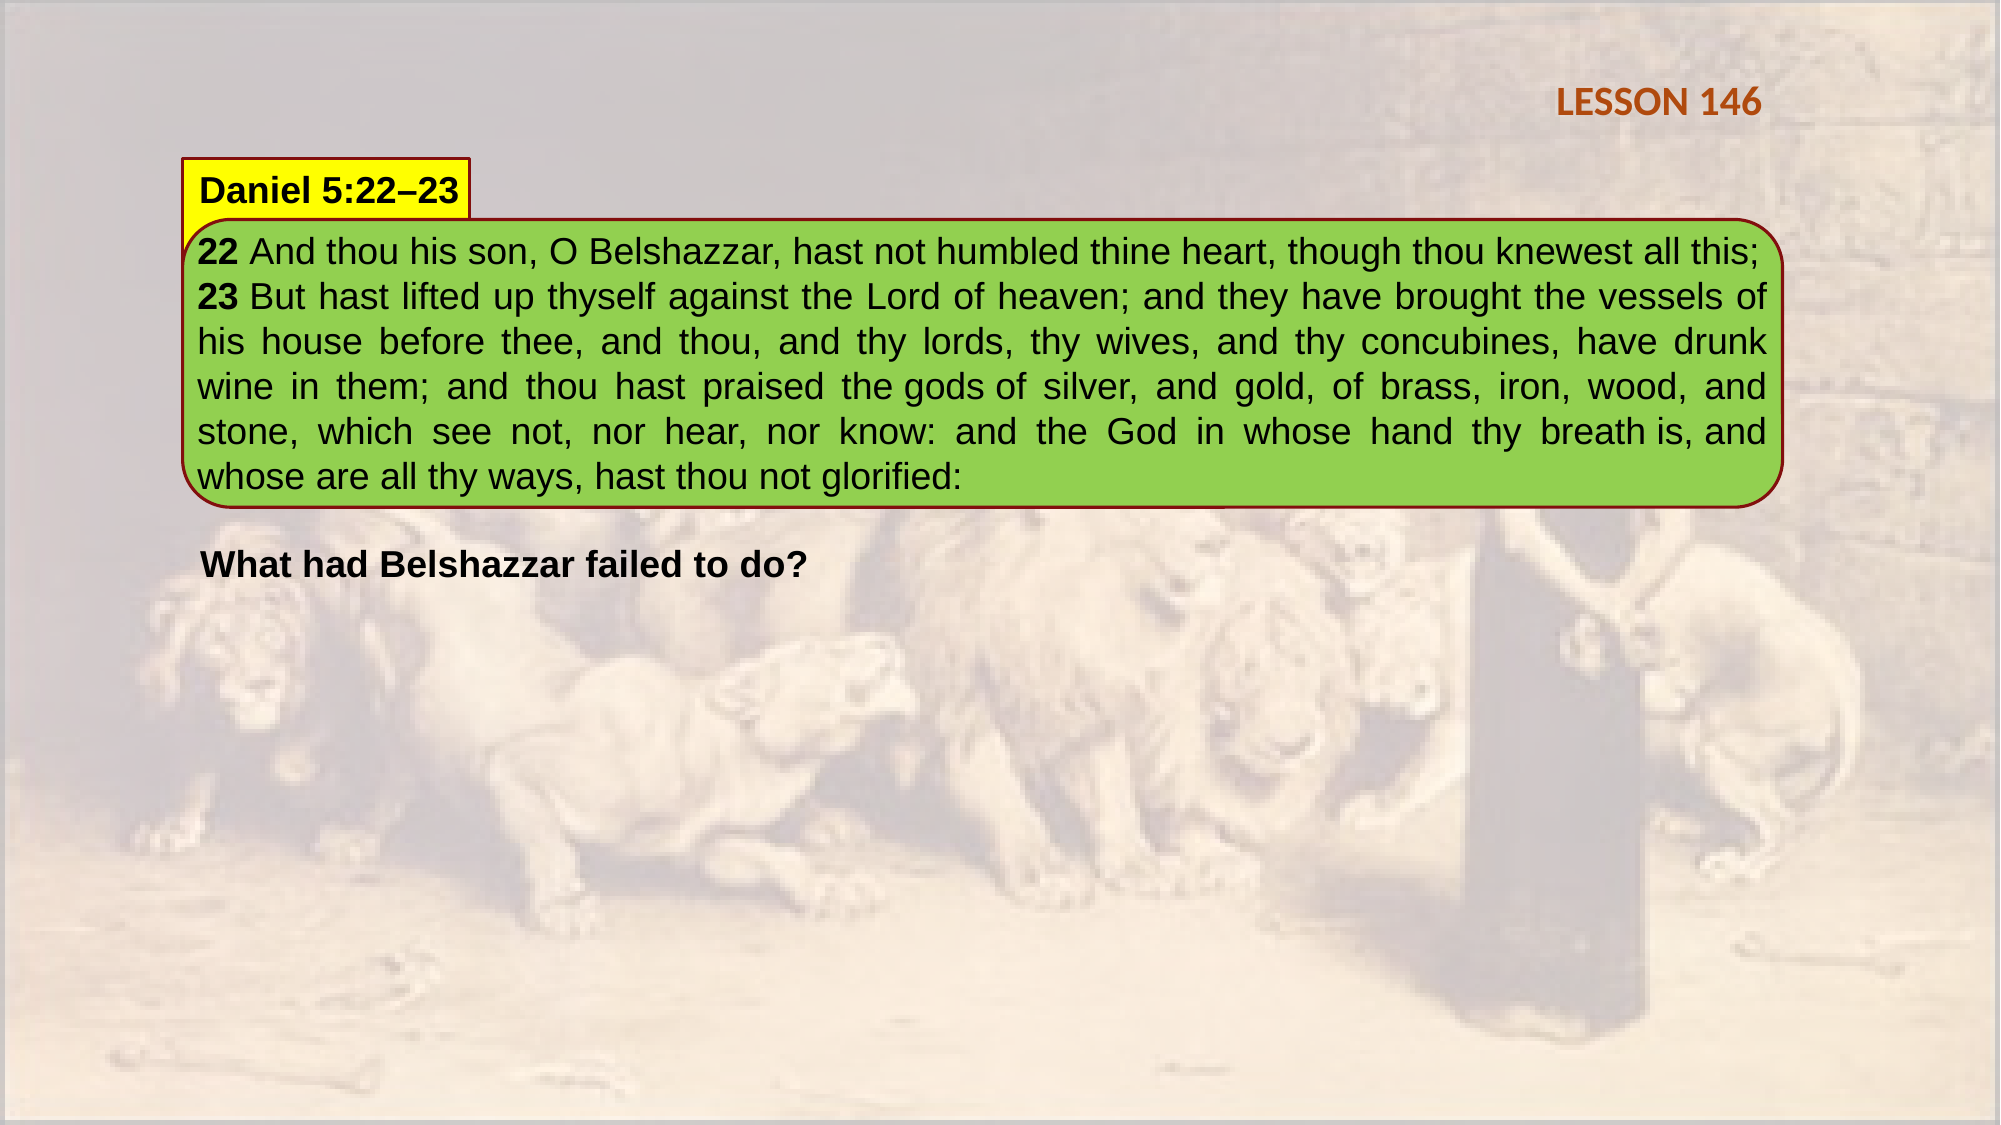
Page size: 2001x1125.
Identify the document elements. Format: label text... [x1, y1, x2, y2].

text_box Daniel 5:22–23 [184, 158, 485, 219]
text_box [181, 157, 471, 257]
text_box What had Belshazzar failed to do? [185, 532, 825, 592]
text_box LESSON 146 [1541, 66, 1818, 190]
text_box 22 And thou his son, O Belshazzar, hast not humbled thine heart, though thou knewest all this; 23 But hast lifted up thyself against the Lord of heaven; and they have brought the vessels of his house before thee, and thou, and thy lords, thy wives, and thy concubines, have drunk wine in them; and thou hast praised the gods of silver, and gold, of brass, iron, wood, and stone, which see not, nor hear, nor know: and the God in whose hand thy breath is, and whose are all thy ways, hast thou not glorified: [182, 219, 1783, 505]
text_box [211, 505, 1754, 509]
